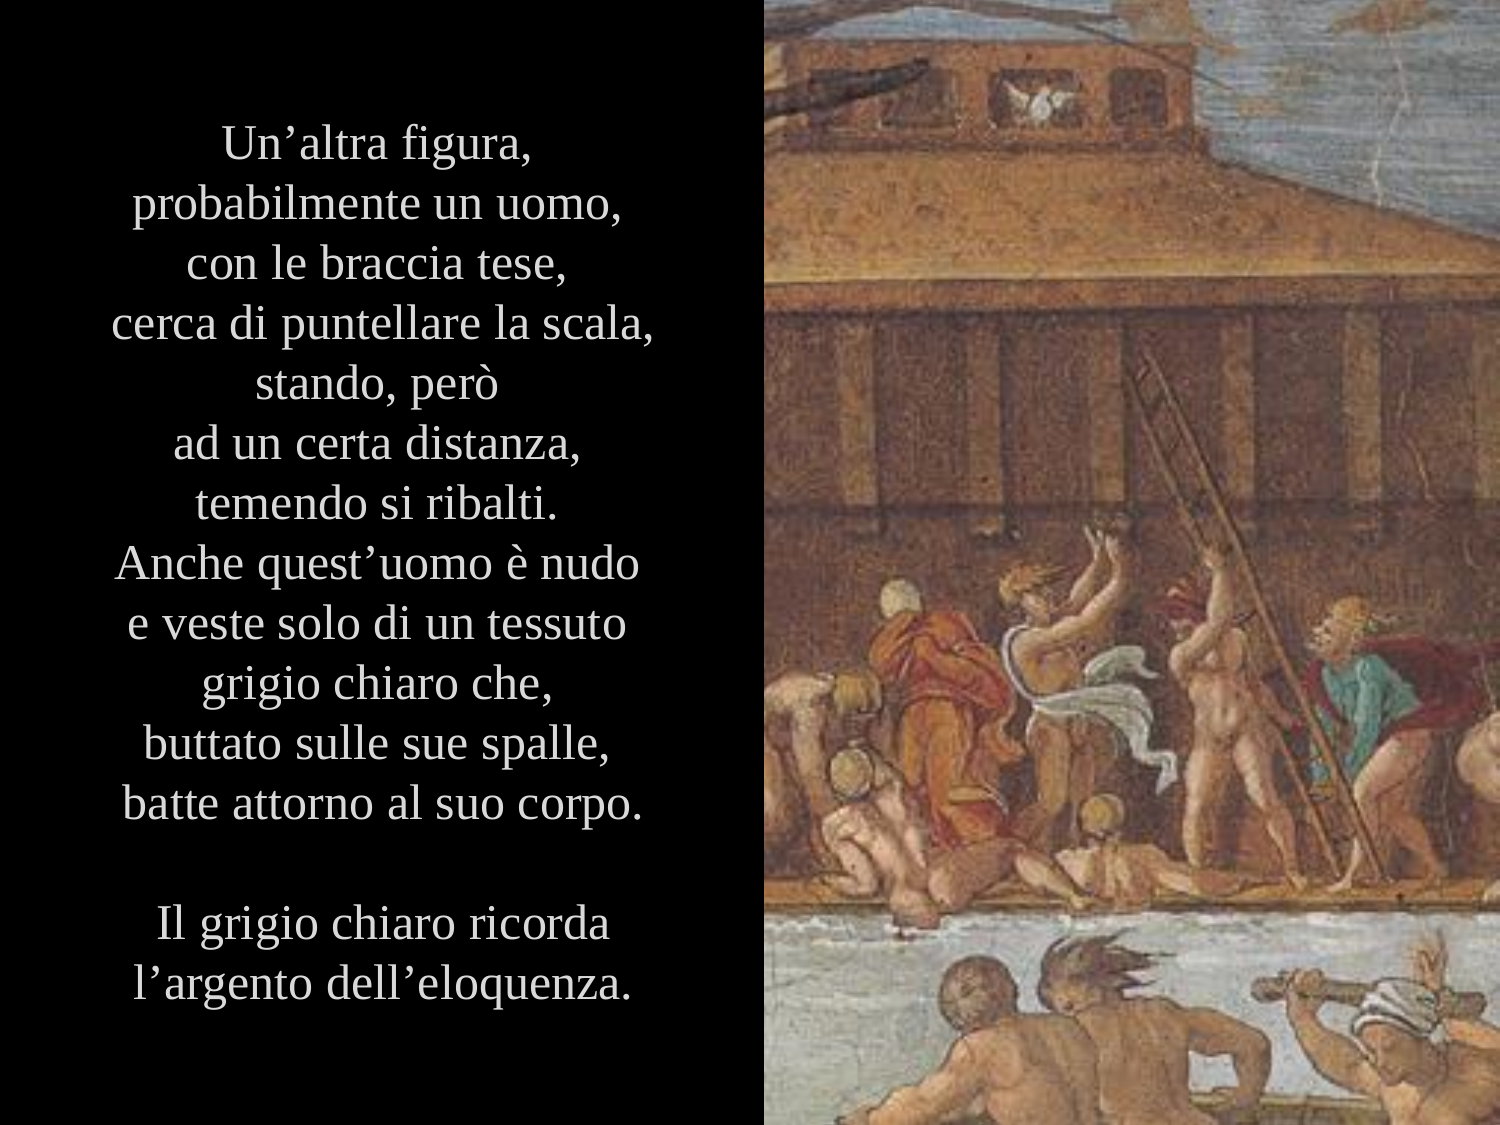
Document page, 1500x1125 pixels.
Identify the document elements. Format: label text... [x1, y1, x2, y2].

picture [764, 0, 1500, 1125]
text_box Un’altra figura, probabilmente un uomo, con le braccia tese, cerca di puntellare la scala, stando, però ad un certa distanza, temendo si ribalti. Anche quest’uomo è nudo e veste solo di un tessuto grigio chiaro che, buttato sulle sue spalle, batte attorno al suo corpo. Il grigio chiaro ricorda l’argento dell’eloquenza. [53, 101, 715, 1062]
